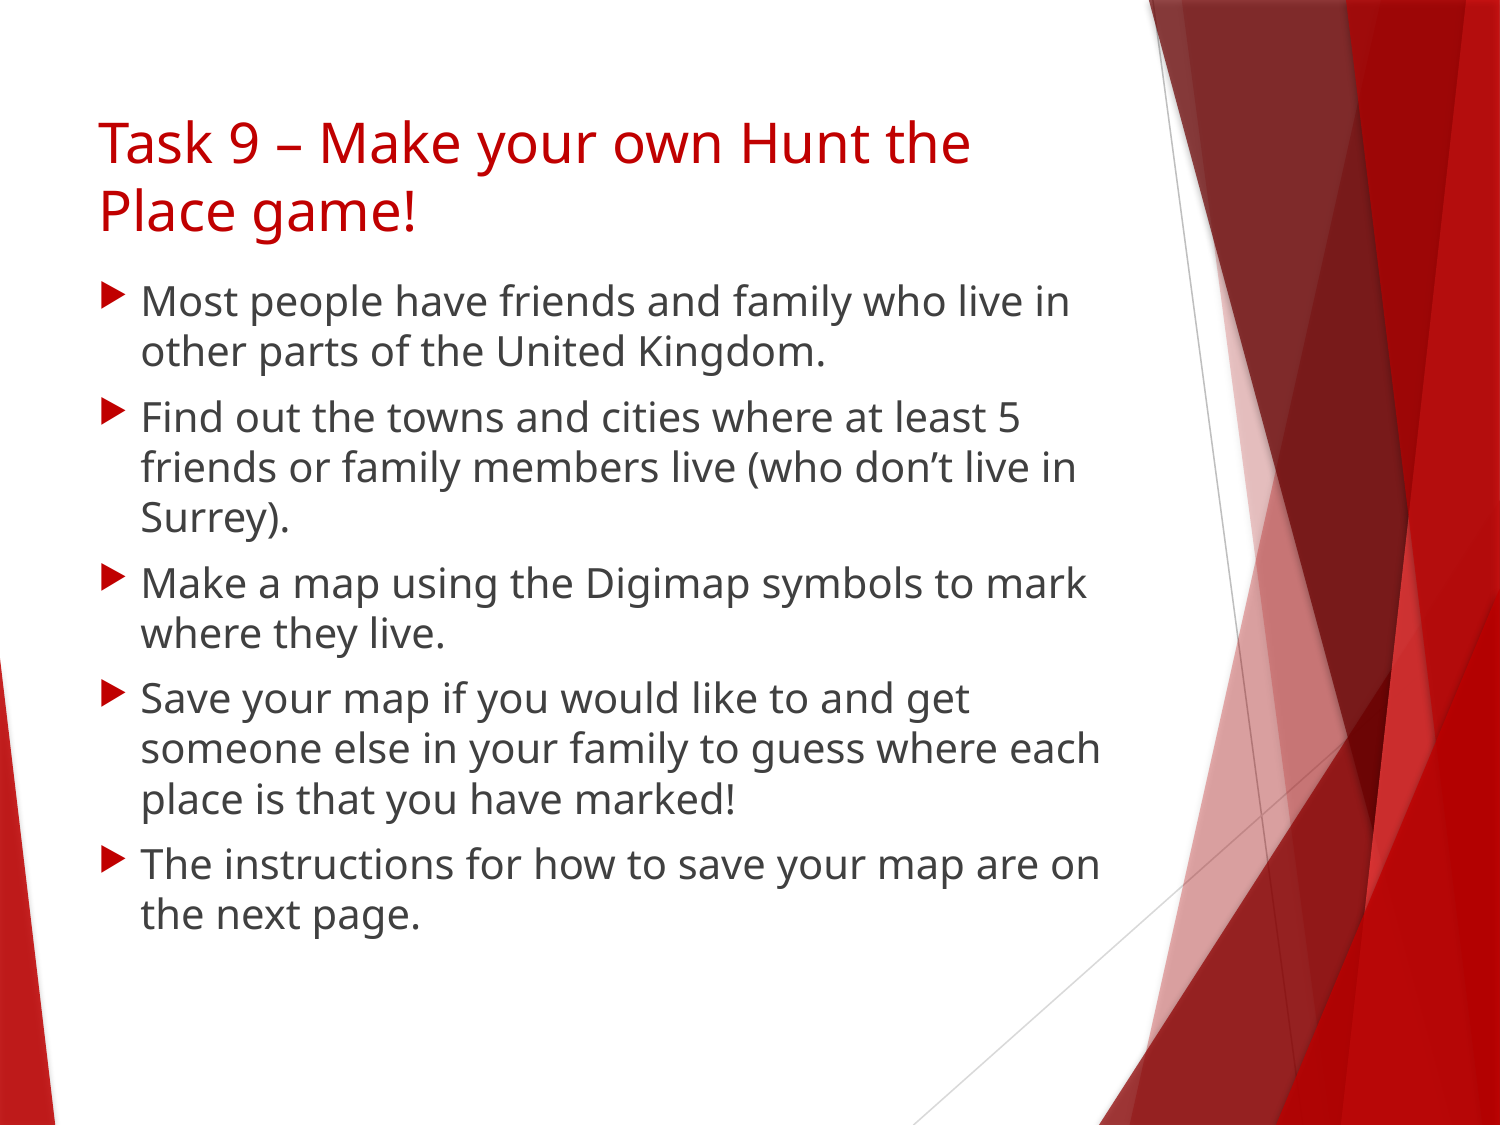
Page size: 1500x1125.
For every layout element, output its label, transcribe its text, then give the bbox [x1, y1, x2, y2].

list Most people have friends and family who live in other parts of the United Kingdom. Find out the towns and cities where at least 5 friends or family members live (who don’t live in Surrey). Make a map using the Digimap symbols to mark where they live. Save your map if you would like to and get someone else in your family to guess where each place is that you have marked! The instructions for how to save your map are on the next page. [83, 267, 1141, 991]
title Task 9 – Make your own Hunt the Place game! [83, 99, 1141, 267]
